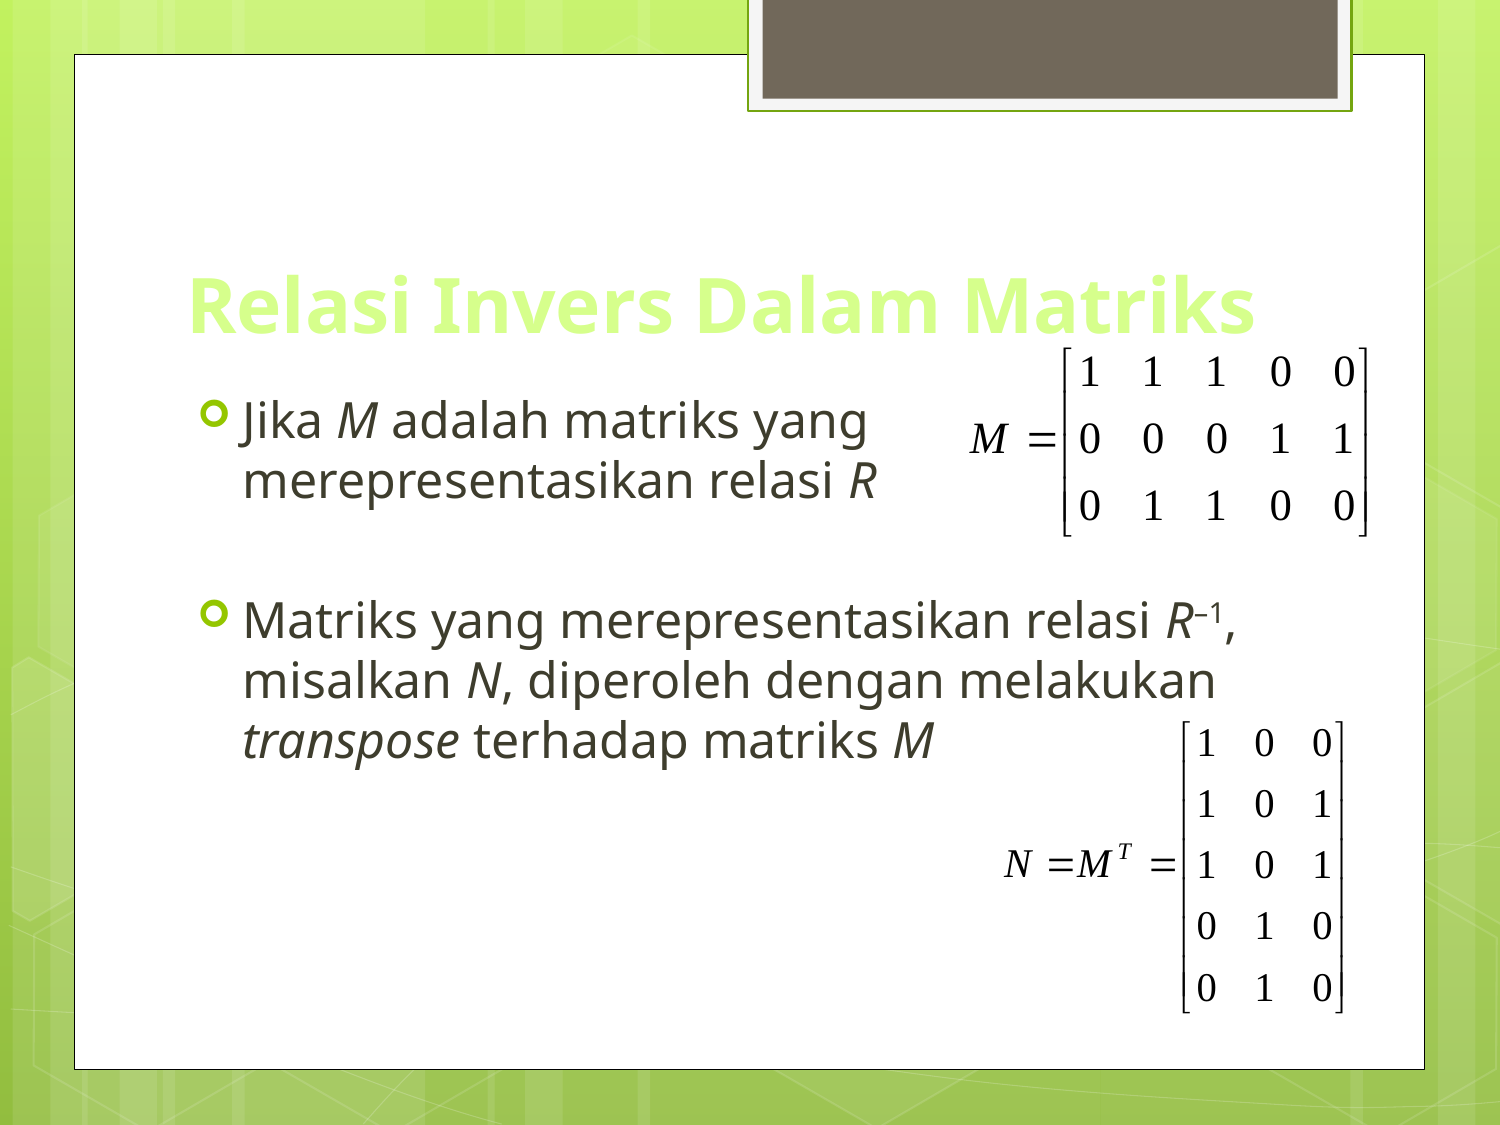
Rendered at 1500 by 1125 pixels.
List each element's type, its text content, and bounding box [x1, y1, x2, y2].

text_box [962, 337, 1385, 548]
list Jika M adalah matriks yang merepresentasikan relasi R Matriks yang merepresentasikan relasi R–1, misalkan N, diperoleh dengan melakukan transpose terhadap matriks M [171, 381, 1283, 957]
title Relasi Invers Dalam Matriks [171, 168, 1324, 357]
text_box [995, 714, 1360, 1021]
